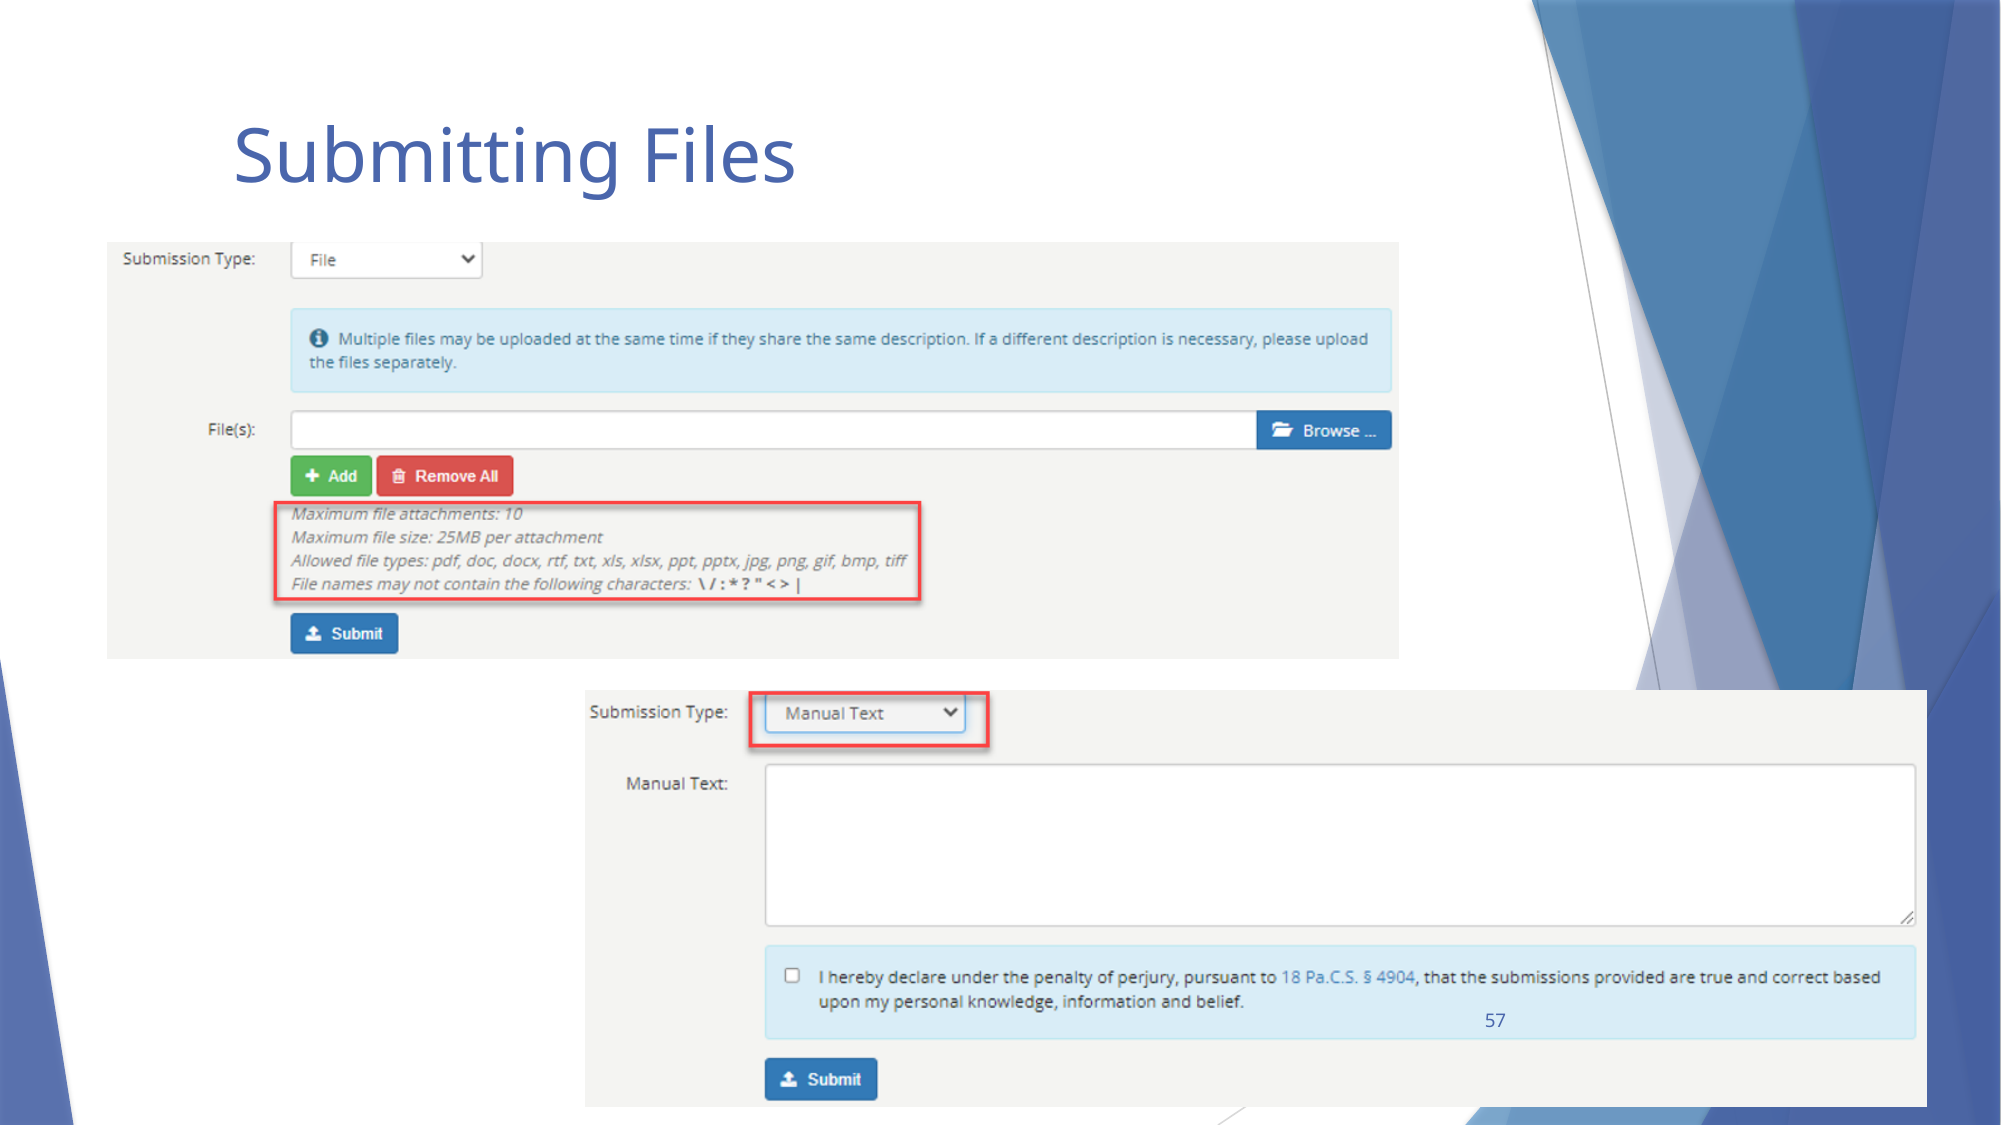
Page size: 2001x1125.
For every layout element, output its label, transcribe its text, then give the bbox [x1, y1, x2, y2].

picture [107, 242, 1400, 659]
title Submitting Files [218, 99, 1779, 317]
picture [585, 690, 1927, 1108]
